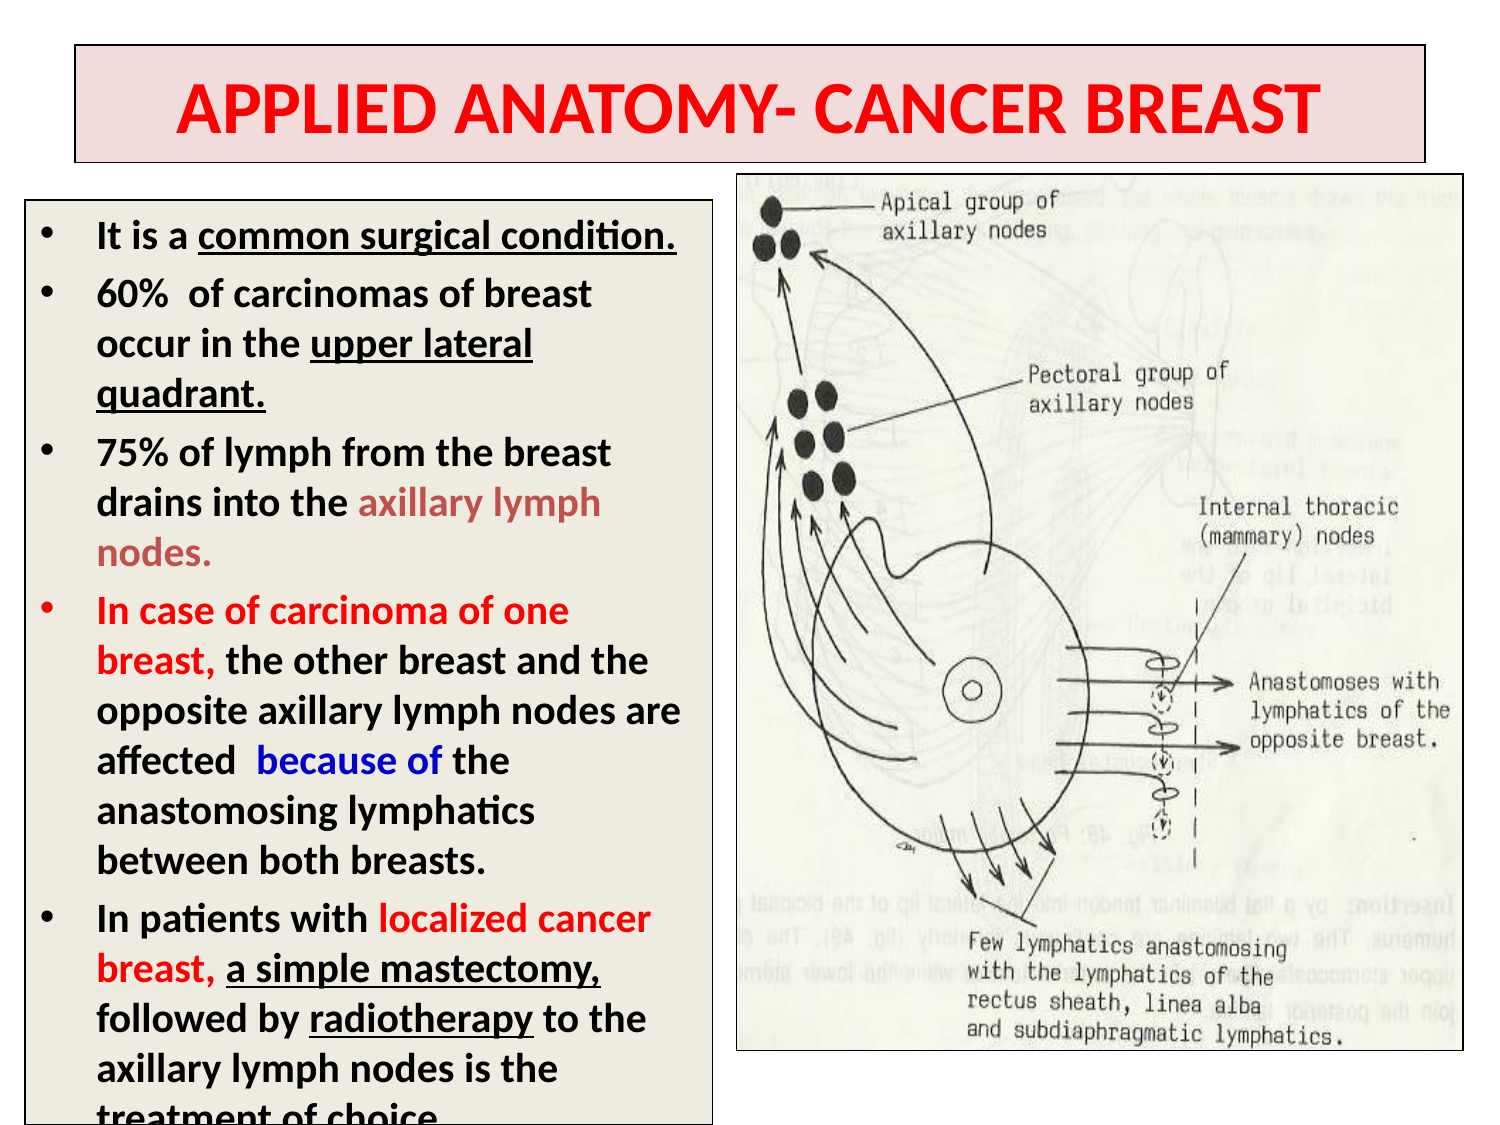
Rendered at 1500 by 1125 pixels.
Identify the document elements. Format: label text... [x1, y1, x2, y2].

list It is a common surgical condition. 60% of carcinomas of breast occur in the upper lateral quadrant. 75% of lymph from the breast drains into the axillary lymph nodes. In case of carcinoma of one breast, the other breast and the opposite axillary lymph nodes are affected because of the anastomosing lymphatics between both breasts. In patients with localized cancer breast, a simple mastectomy, followed by radiotherapy to the axillary lymph nodes is the treatment of choice. [24, 199, 713, 1125]
picture [737, 174, 1463, 1051]
title APPLIED ANATOMY- CANCER BREAST [74, 44, 1426, 163]
